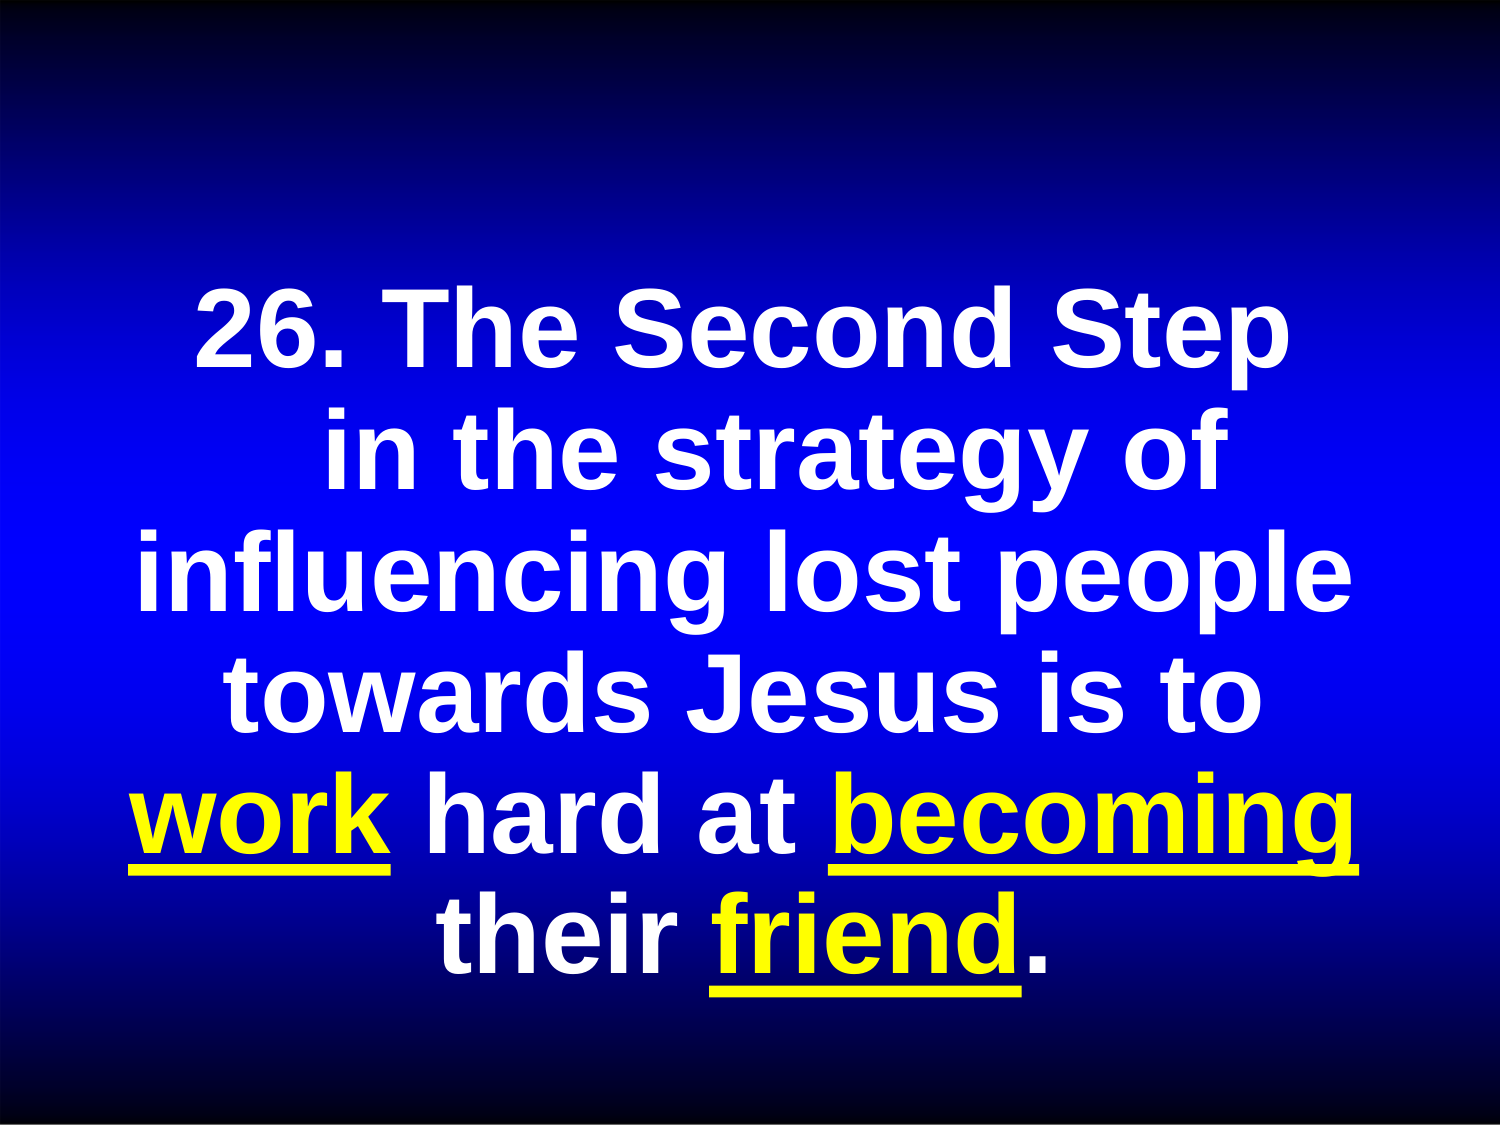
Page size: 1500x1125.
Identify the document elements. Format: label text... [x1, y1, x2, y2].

picture [0, 0, 1500, 1125]
text_box 26. The Second Step in the strategy of influencing lost people towards Jesus is to work hard at becoming their friend. [125, 251, 1362, 997]
